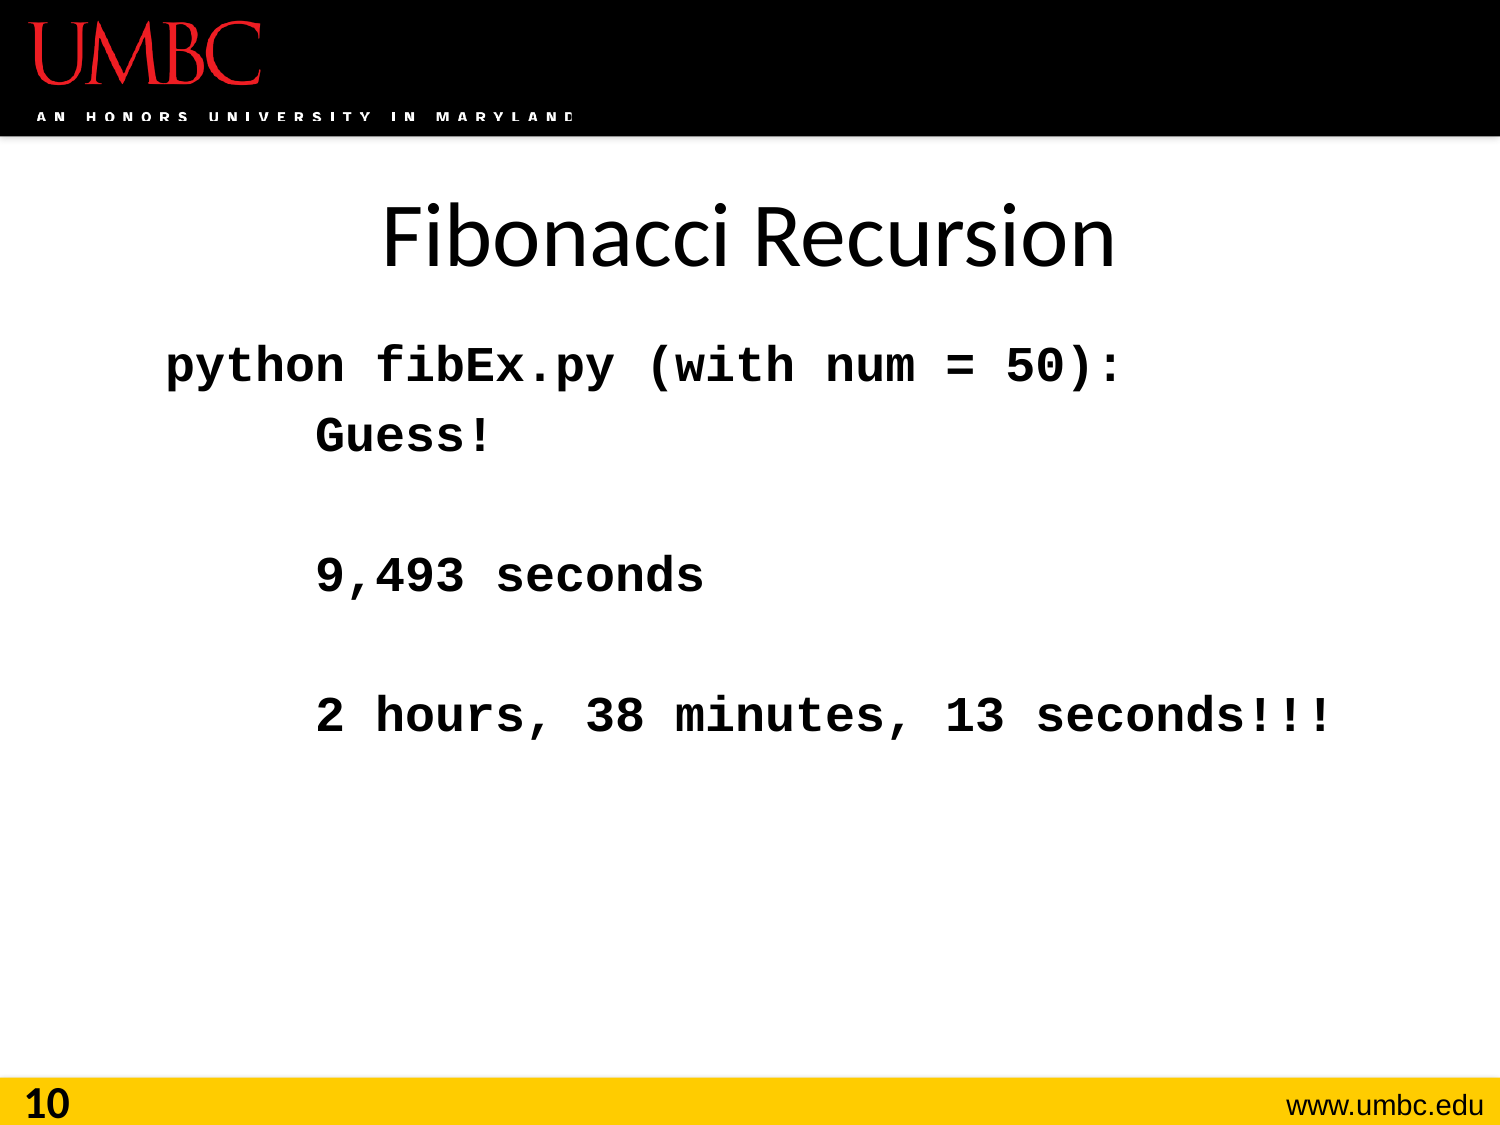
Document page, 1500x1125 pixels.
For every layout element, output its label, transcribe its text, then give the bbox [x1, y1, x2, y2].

list python fibEx.py (with num = 50): Guess! 9,493 seconds 2 hours, 38 minutes, 13 seconds!!! [75, 324, 1425, 1066]
title Fibonacci Recursion [75, 136, 1425, 324]
slide_number 10 [0, 1065, 94, 1125]
